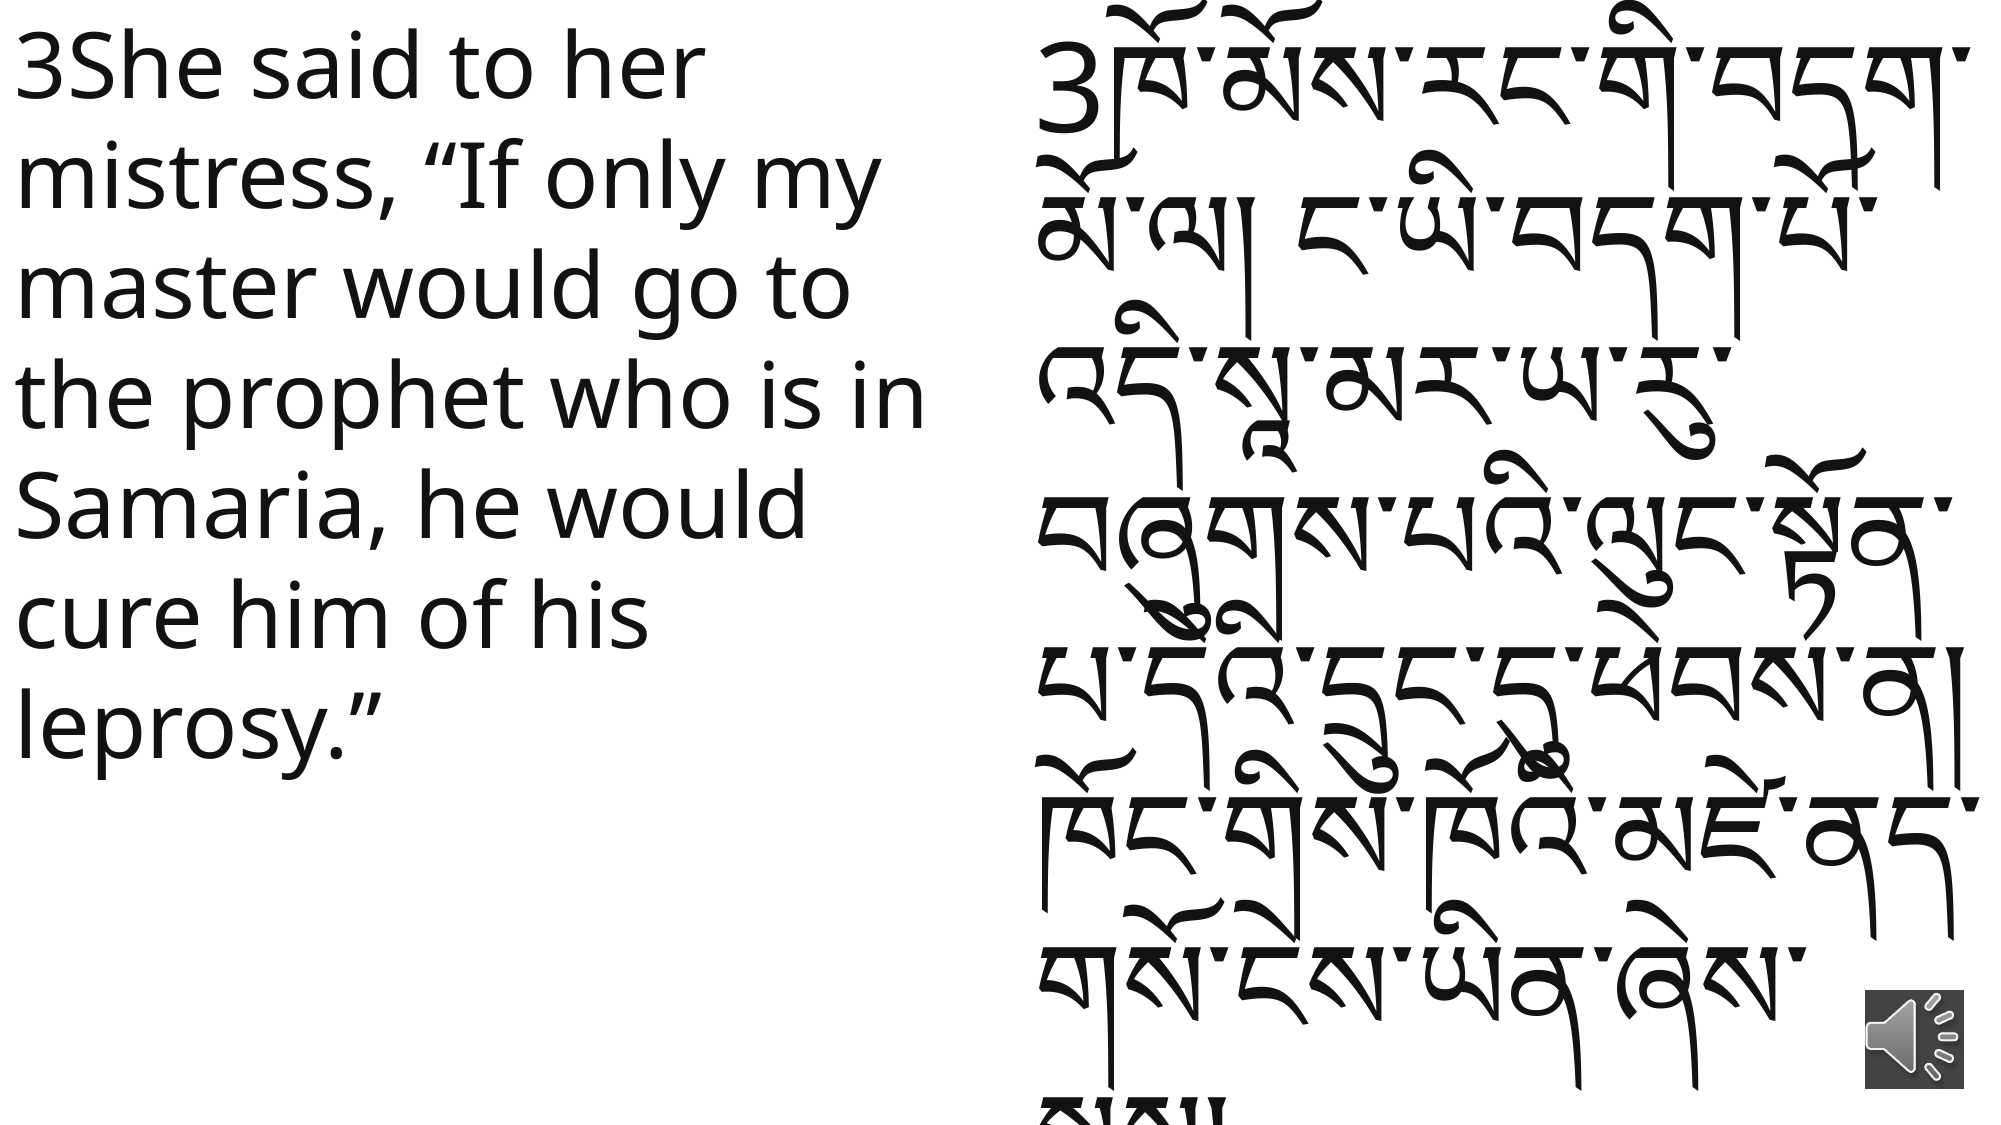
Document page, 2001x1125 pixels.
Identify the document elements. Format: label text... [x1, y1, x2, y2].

text_box 3ཁོ་མོས་རང་གི་བདག་མོ་ལ། ང་ཡི་བདག་པོ་འདི་སཱ་མར་ཡ་རུ་བཞུགས་པའི་ལུང་སྟོན་པ་དེའི་དྲུང་དུ་ཕེབས་ན། ཁོང་གིས་ཁོའི་མཛེ་ནད་གསོ་ངེས་ཡིན་ཞེས་སྨྲས། [1019, 0, 2000, 1125]
text_box 3She said to her mistress, “If only my master would go to the prophet who is in Samaria, he would cure him of his leprosy.” [0, 0, 981, 1125]
picture [1864, 989, 1965, 1090]
